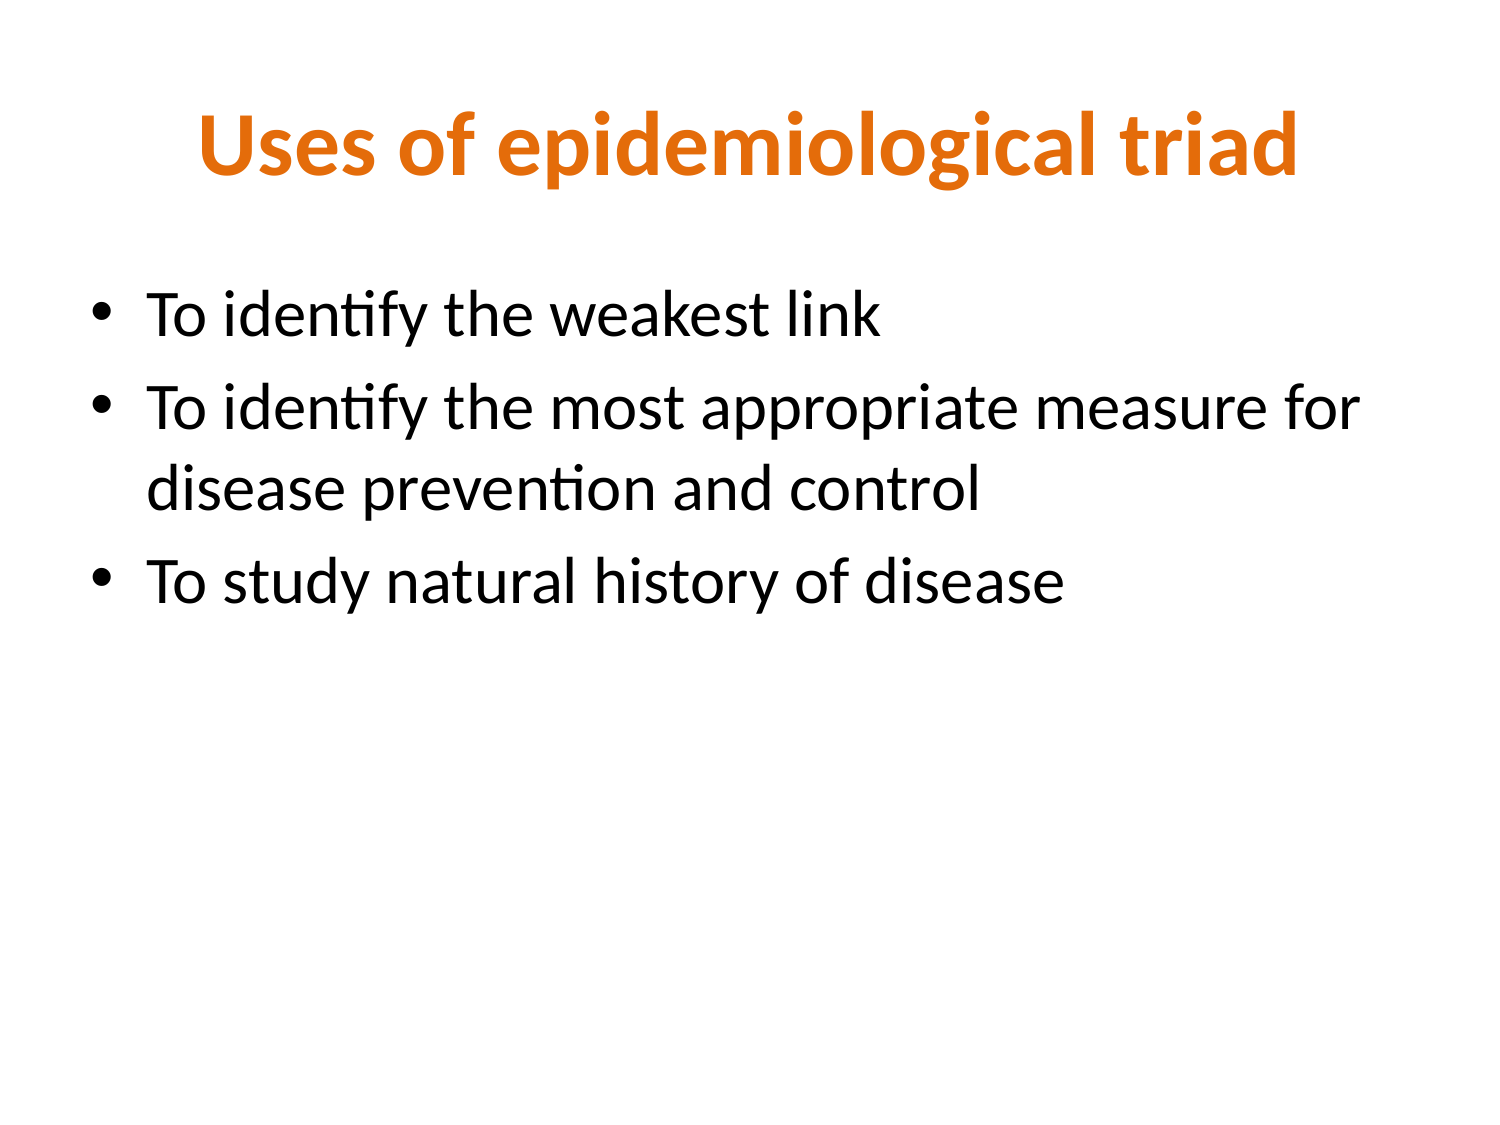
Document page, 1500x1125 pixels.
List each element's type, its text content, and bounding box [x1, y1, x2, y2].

title Uses of epidemiological triad [75, 45, 1425, 233]
list To identify the weakest link To identify the most appropriate measure for disease prevention and control To study natural history of disease [75, 262, 1425, 1005]
